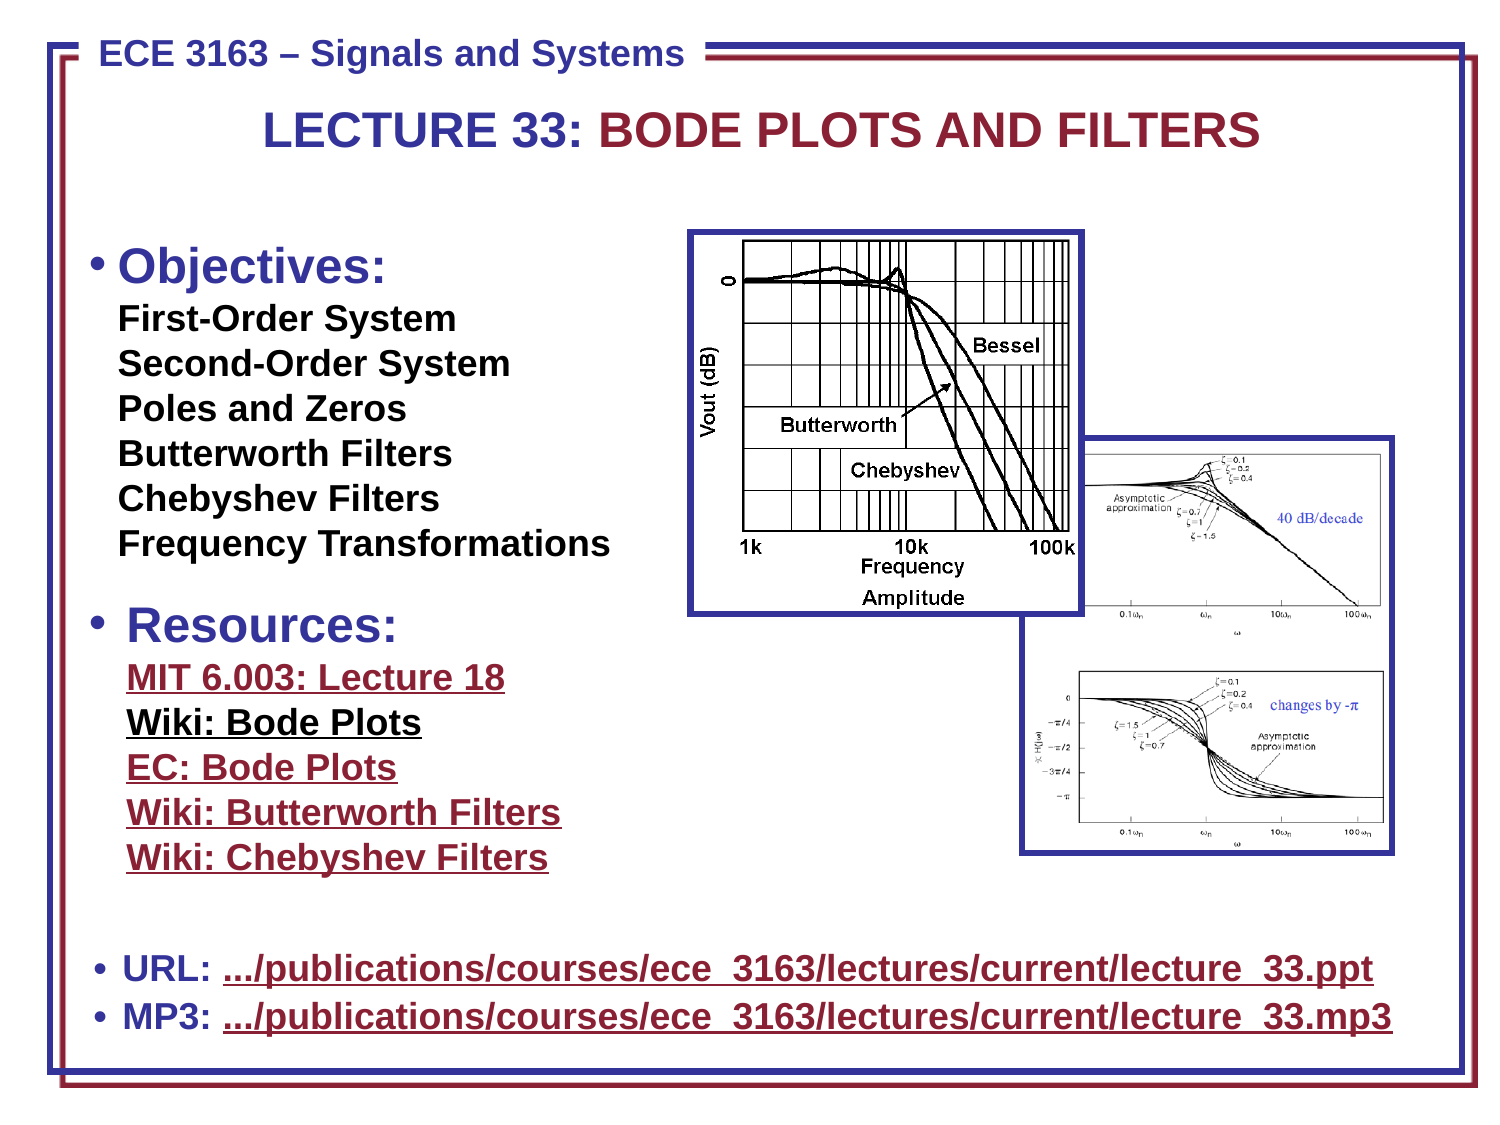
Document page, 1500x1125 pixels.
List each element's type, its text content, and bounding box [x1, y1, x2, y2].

text_box LECTURE 33: BODE PLOTS AND FILTERS [67, 90, 1457, 166]
picture [693, 234, 1390, 851]
text_box • URL: .../publications/courses/ece_3163/lectures/current/lecture_33.ppt • MP3: .../publications/courses/ece_3163/lectures/current/lecture_33.mp3 [78, 941, 1431, 1045]
text_box Objectives: First-Order System Second-Order System Poles and Zeros Butterworth Filters Chebyshev Filters Frequency Transformations Resources: MIT 6.003: Lecture 18 Wiki: Bode Plots EC: Bode Plots Wiki: Butterworth Filters Wiki: Chebyshev Filters [88, 233, 864, 917]
